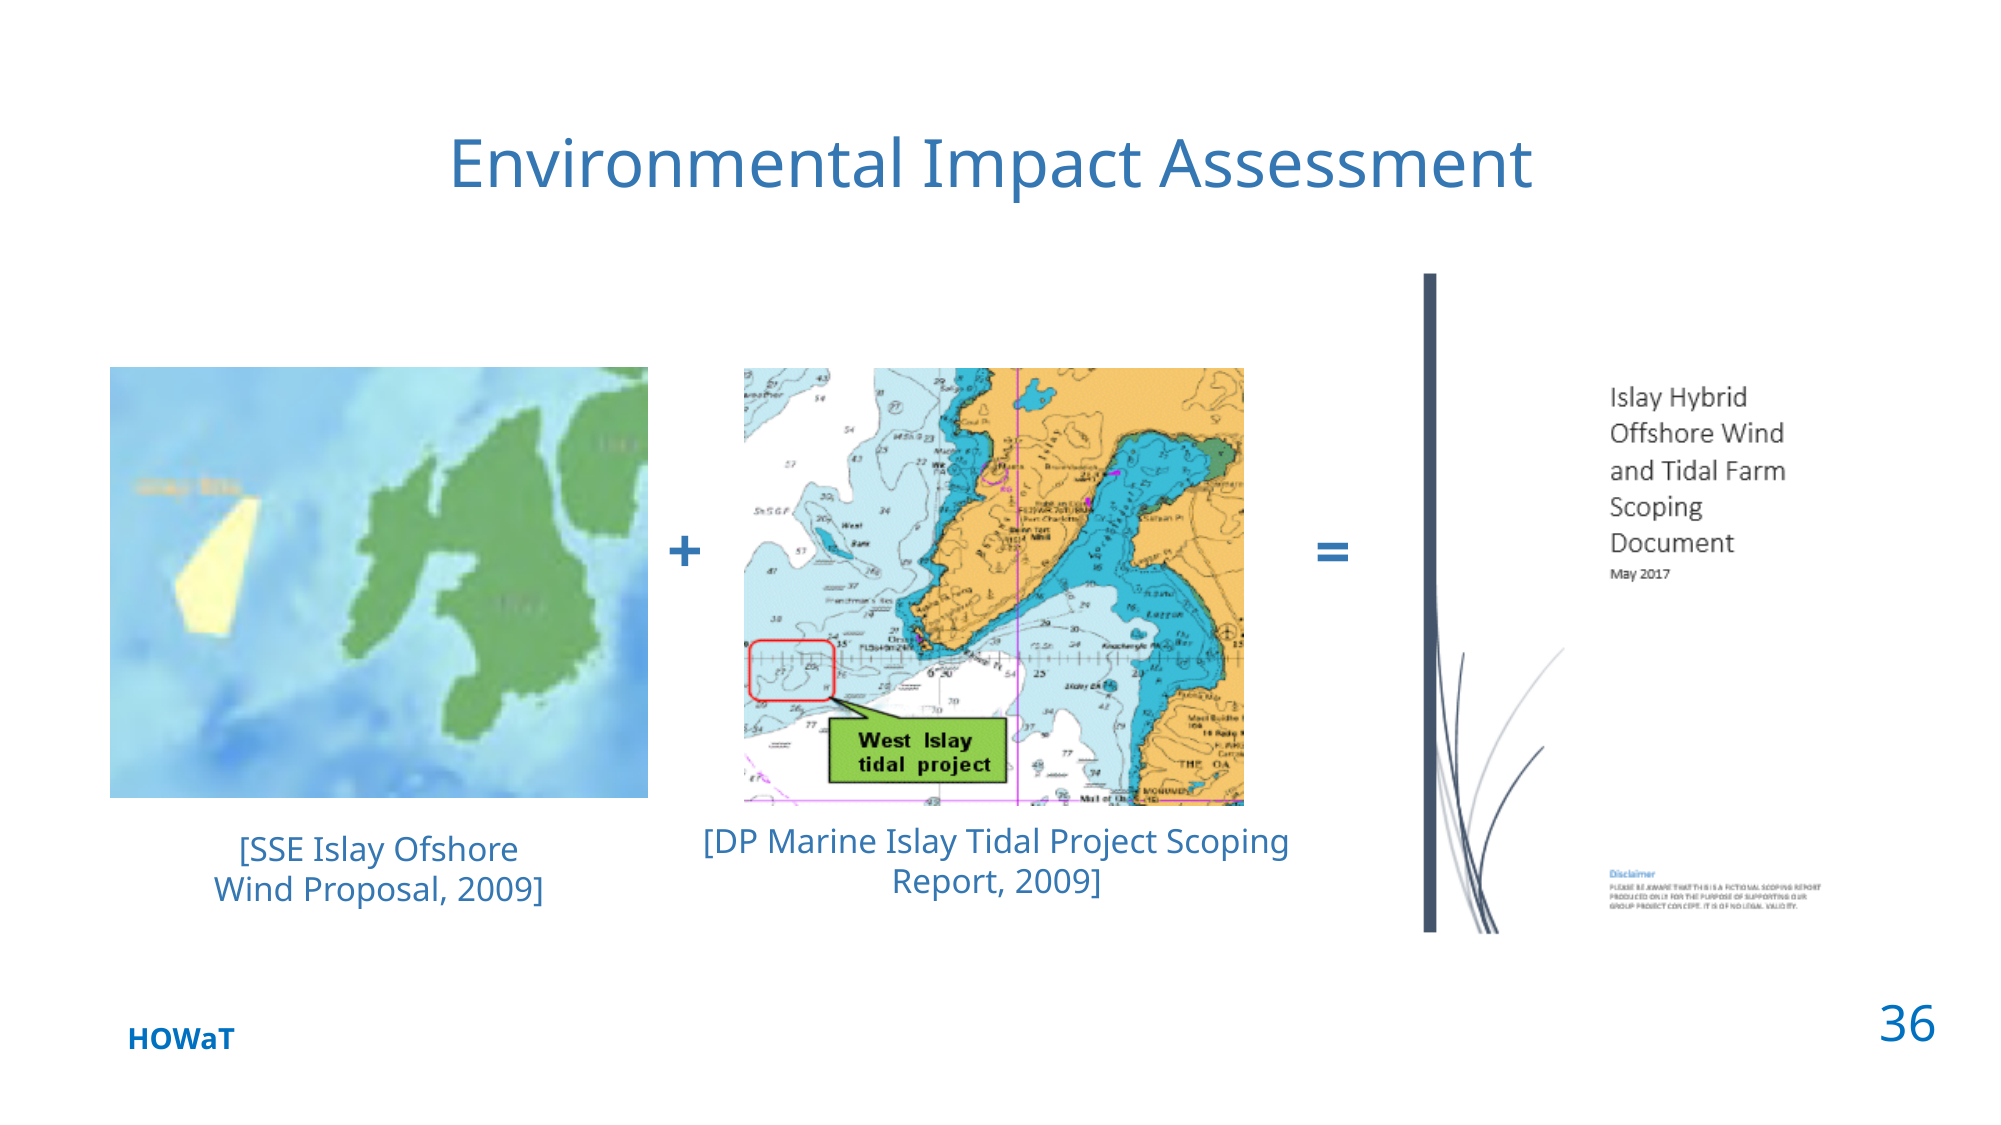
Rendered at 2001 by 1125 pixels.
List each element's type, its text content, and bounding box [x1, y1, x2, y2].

picture [744, 368, 1244, 806]
text_box [SSE Islay Ofshore Wind Proposal, 2009] [70, 821, 688, 916]
text_box + [656, 514, 728, 585]
text_box [DP Marine Islay Tidal Project Scoping Report, 2009] [687, 812, 1306, 908]
picture [1410, 265, 1866, 942]
picture [109, 367, 649, 798]
text_box Environmental Impact Assessment [437, 124, 1595, 291]
slide_number 36 [1764, 957, 1952, 1068]
footer HOWaT [112, 1012, 1350, 1073]
text_box = [1304, 514, 1376, 586]
